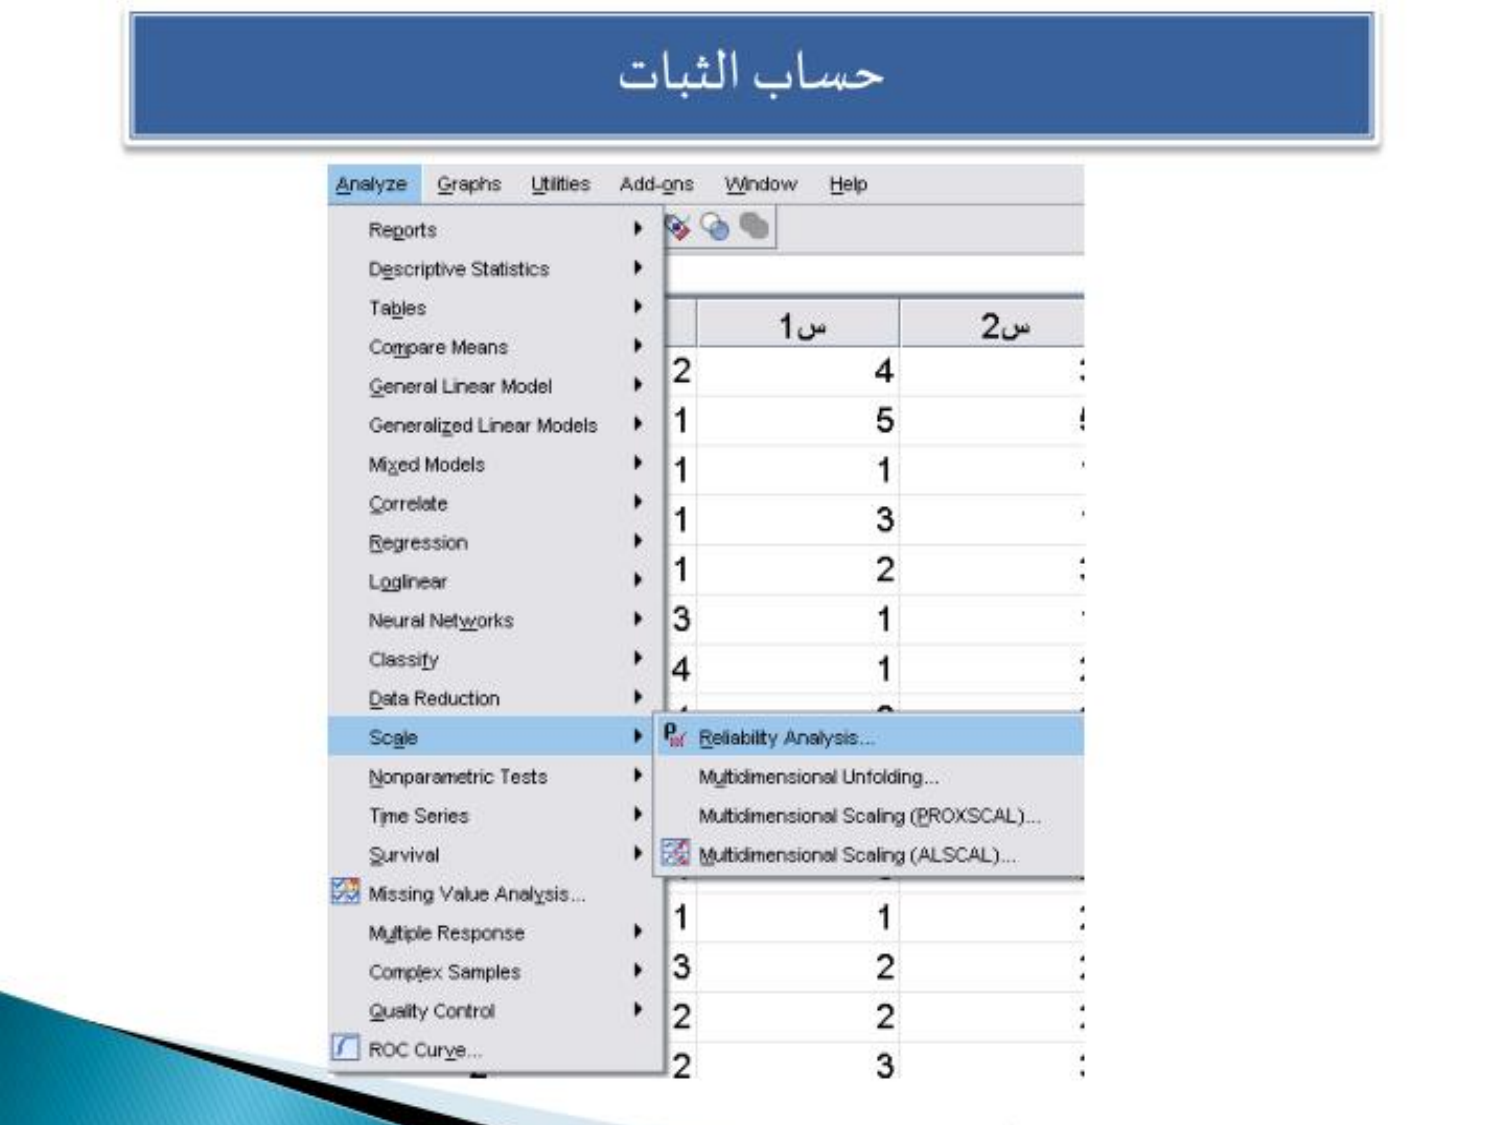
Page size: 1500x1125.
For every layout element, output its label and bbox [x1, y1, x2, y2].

list [0, 0, 1500, 1125]
